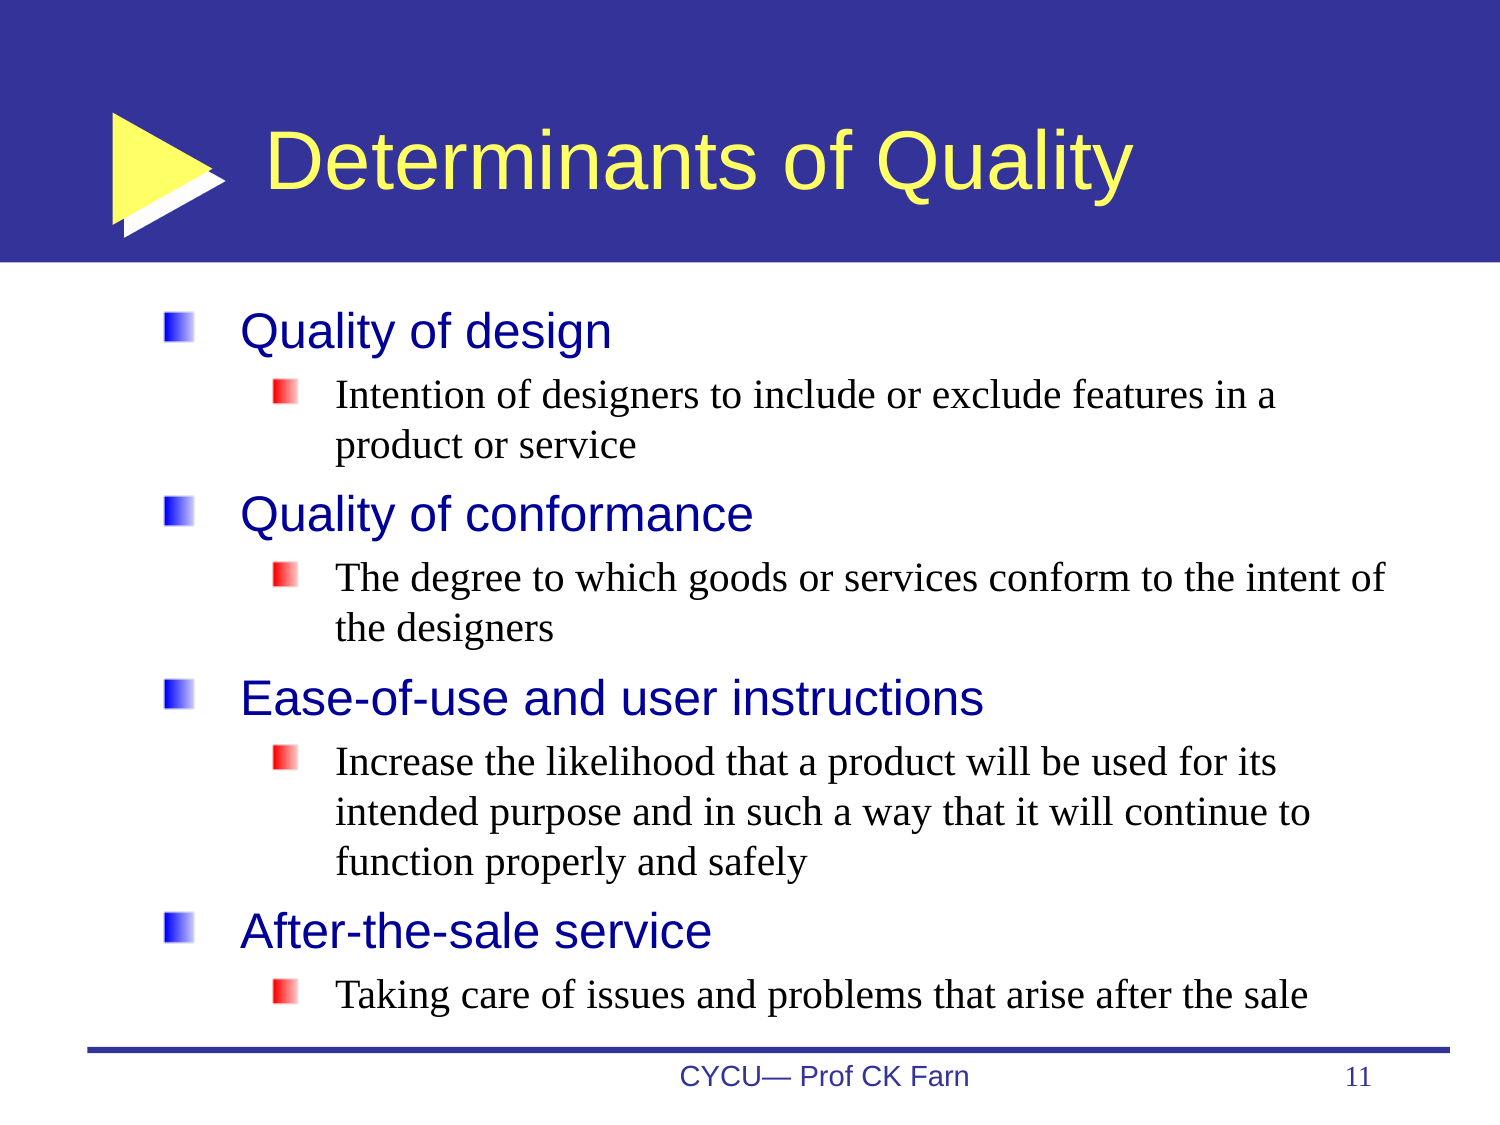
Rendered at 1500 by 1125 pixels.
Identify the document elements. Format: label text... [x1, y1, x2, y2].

picture [271, 377, 301, 407]
picture [271, 977, 301, 1007]
picture [162, 310, 198, 346]
picture [271, 560, 301, 590]
slide_number 11 [1074, 1050, 1388, 1125]
list Quality of design Intention of designers to include or exclude features in a product or service Quality of conformance The degree to which goods or services conform to the intent of the designers Ease-of-use and user instructions Increase the likelihood that a product will be used for its intended purpose and in such a way that it will continue to function properly and safely After-the-sale service Taking care of issues and problems that arise after the sale [147, 290, 1423, 966]
picture [162, 494, 198, 530]
picture [162, 910, 198, 947]
footer CYCU— Prof CK Farn [587, 1050, 1063, 1125]
picture [162, 677, 198, 713]
picture [271, 743, 301, 773]
title Determinants of Quality [249, 62, 1388, 250]
